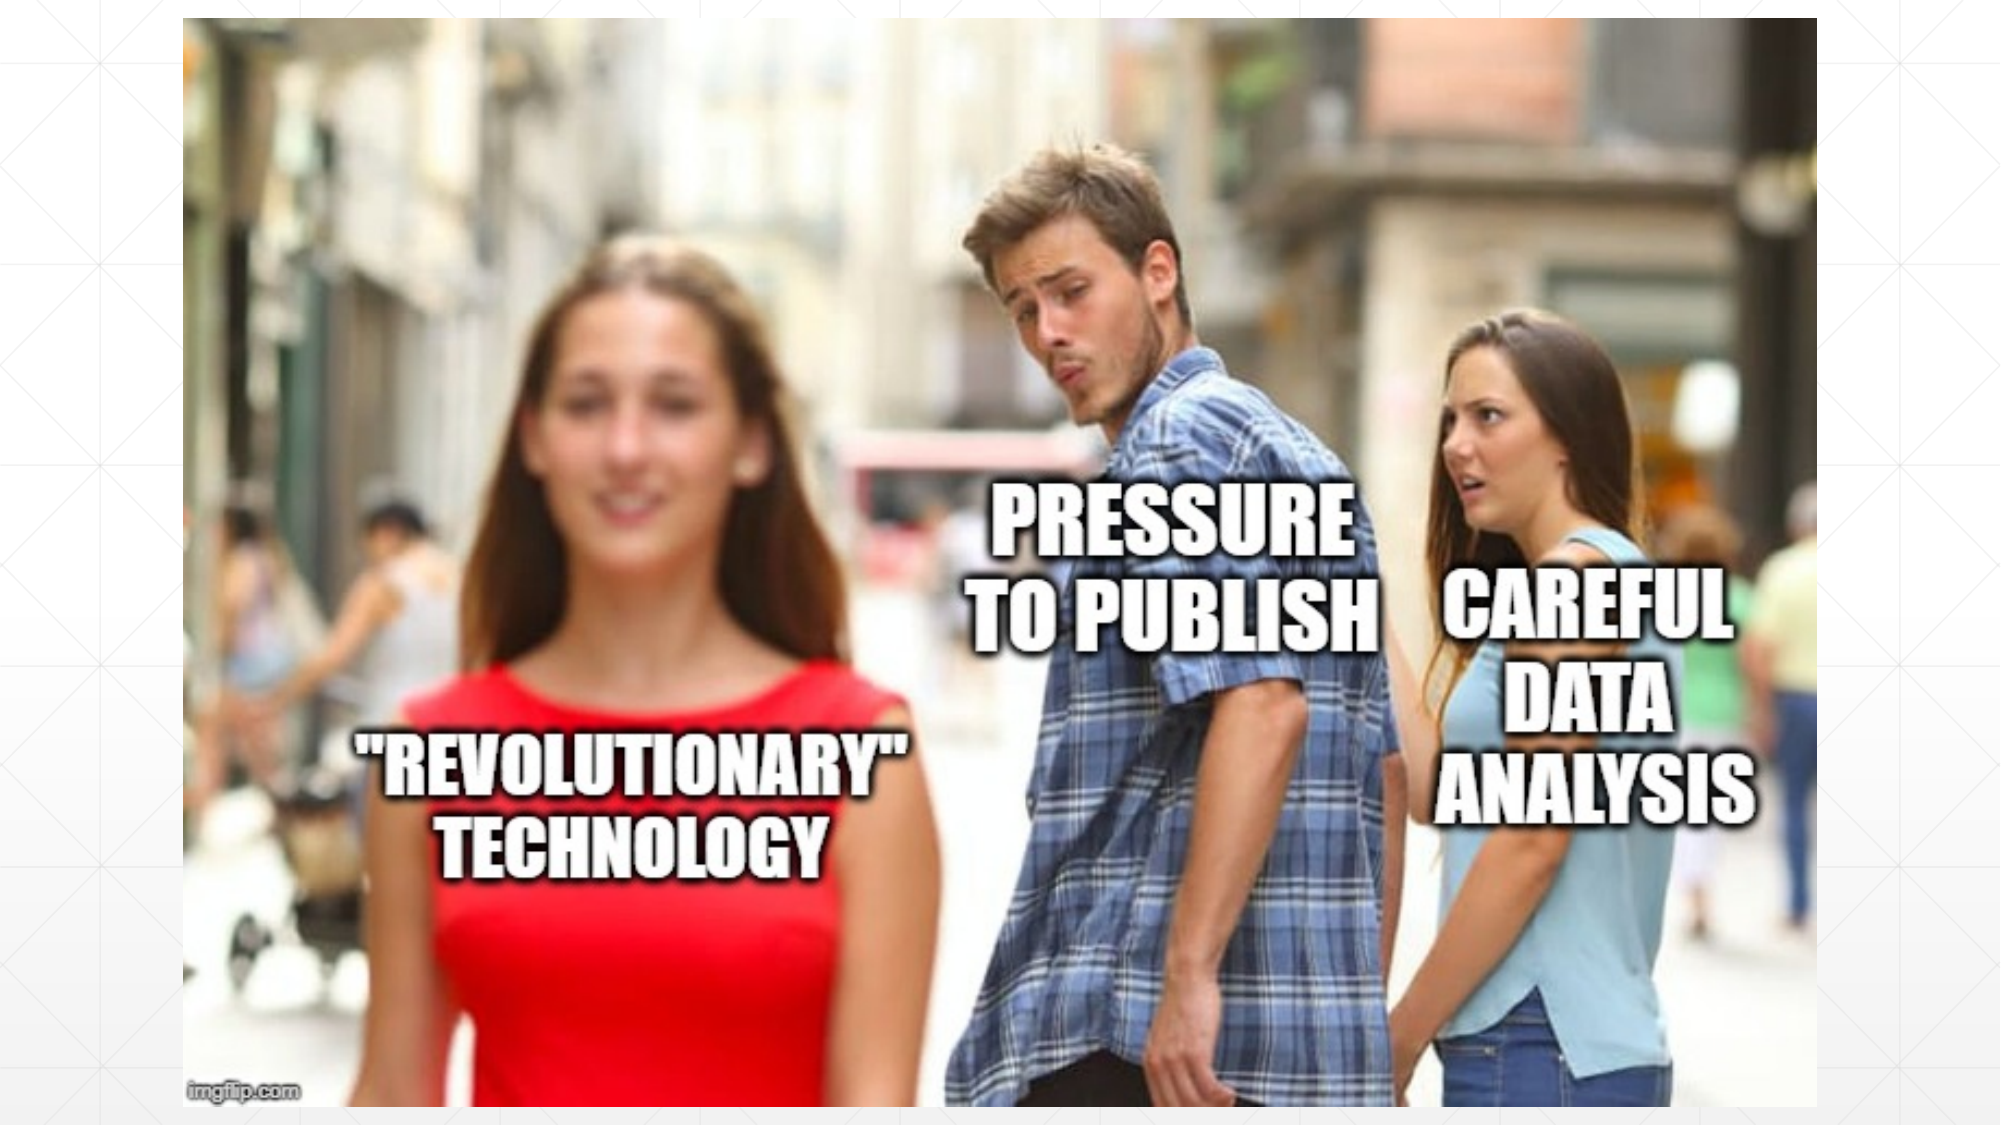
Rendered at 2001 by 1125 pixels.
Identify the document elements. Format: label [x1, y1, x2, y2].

picture [183, 17, 1817, 1108]
